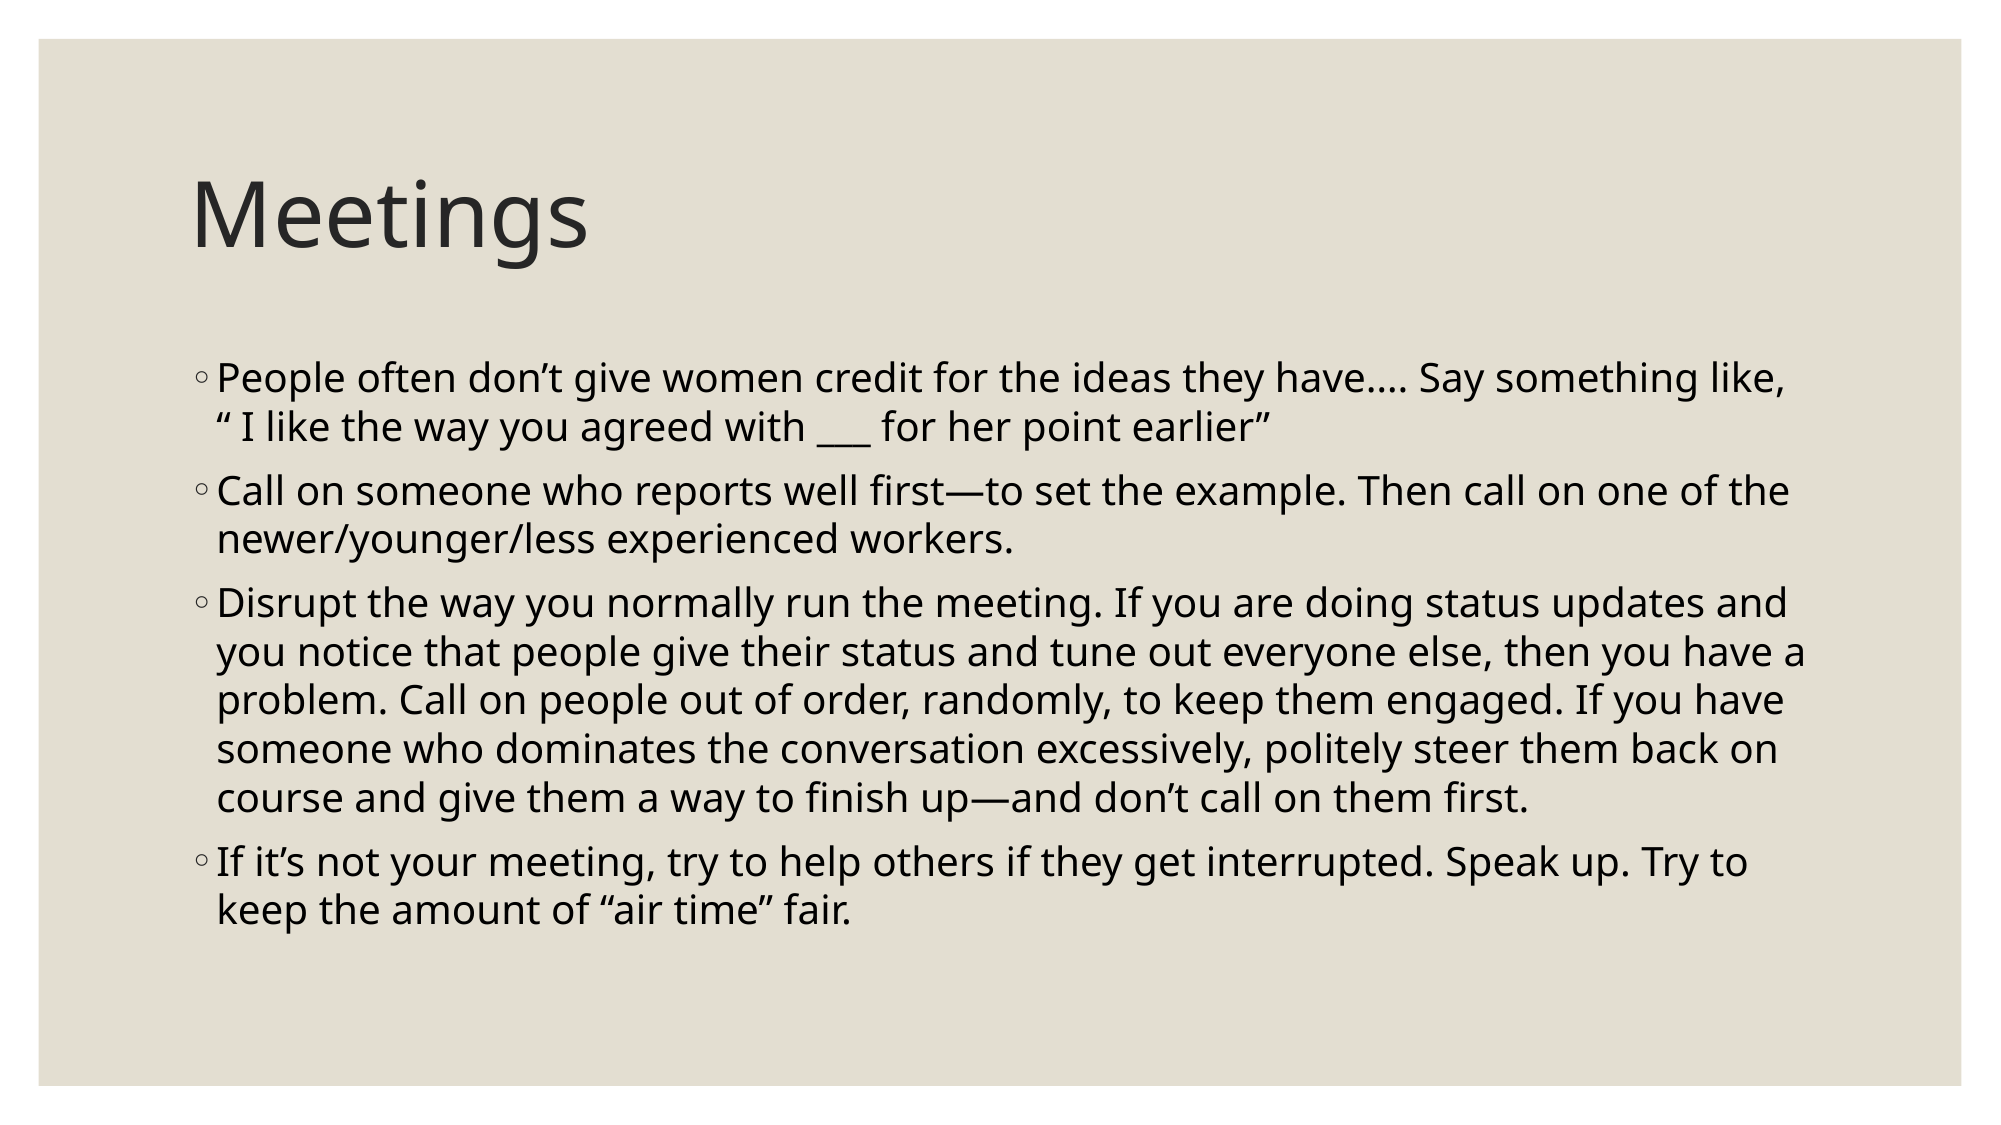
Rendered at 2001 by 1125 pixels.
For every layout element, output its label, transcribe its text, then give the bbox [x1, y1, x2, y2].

title Meetings [174, 105, 1825, 331]
list People often don’t give women credit for the ideas they have…. Say something like, “ I like the way you agreed with ___ for her point earlier” Call on someone who reports well first—to set the example. Then call on one of the newer/younger/less experienced workers. Disrupt the way you normally run the meeting. If you are doing status updates and you notice that people give their status and tune out everyone else, then you have a problem. Call on people out of order, randomly, to keep them engaged. If you have someone who dominates the conversation excessively, politely steer them back on course and give them a way to finish up—and don’t call on them first. If it’s not your meeting, try to help others if they get interrupted. Speak up. Try to keep the amount of “air time” fair. [174, 345, 1825, 990]
